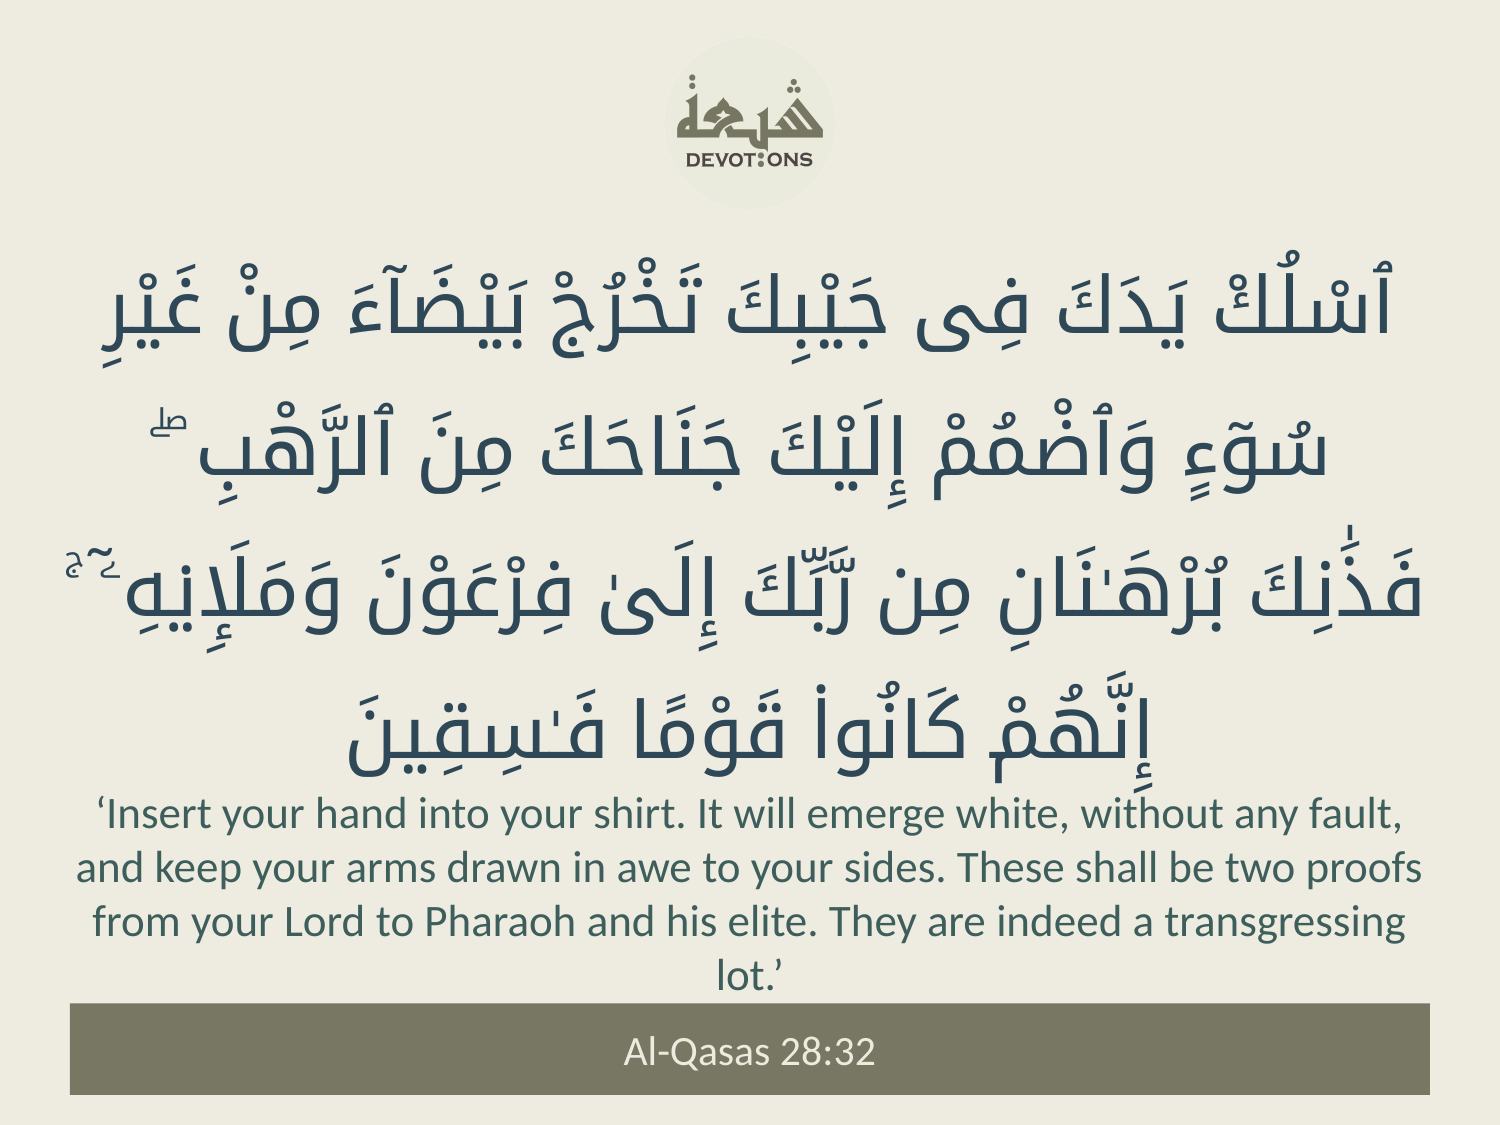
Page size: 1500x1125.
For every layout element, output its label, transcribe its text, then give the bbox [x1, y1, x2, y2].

list Al-Qasas 28:32 [69, 1003, 1430, 1095]
list ٱسْلُكْ يَدَكَ فِى جَيْبِكَ تَخْرُجْ بَيْضَآءَ مِنْ غَيْرِ سُوٓءٍ وَٱضْمُمْ إِلَيْكَ جَنَاحَكَ مِنَ ٱلرَّهْبِ ۖ فَذَٰنِكَ بُرْهَـٰنَانِ مِن رَّبِّكَ إِلَىٰ فِرْعَوْنَ وَمَلَإِي۟هِۦٓ ۚ إِنَّهُمْ كَانُوا۟ قَوْمًا فَـٰسِقِينَ ‘Insert your hand into your shirt. It will emerge white, without any fault, and keep your arms drawn in awe to your sides. These shall be two proofs from your Lord to Pharaoh and his elite. They are indeed a transgressing lot.’ [69, 203, 1430, 1003]
picture [656, 29, 844, 203]
